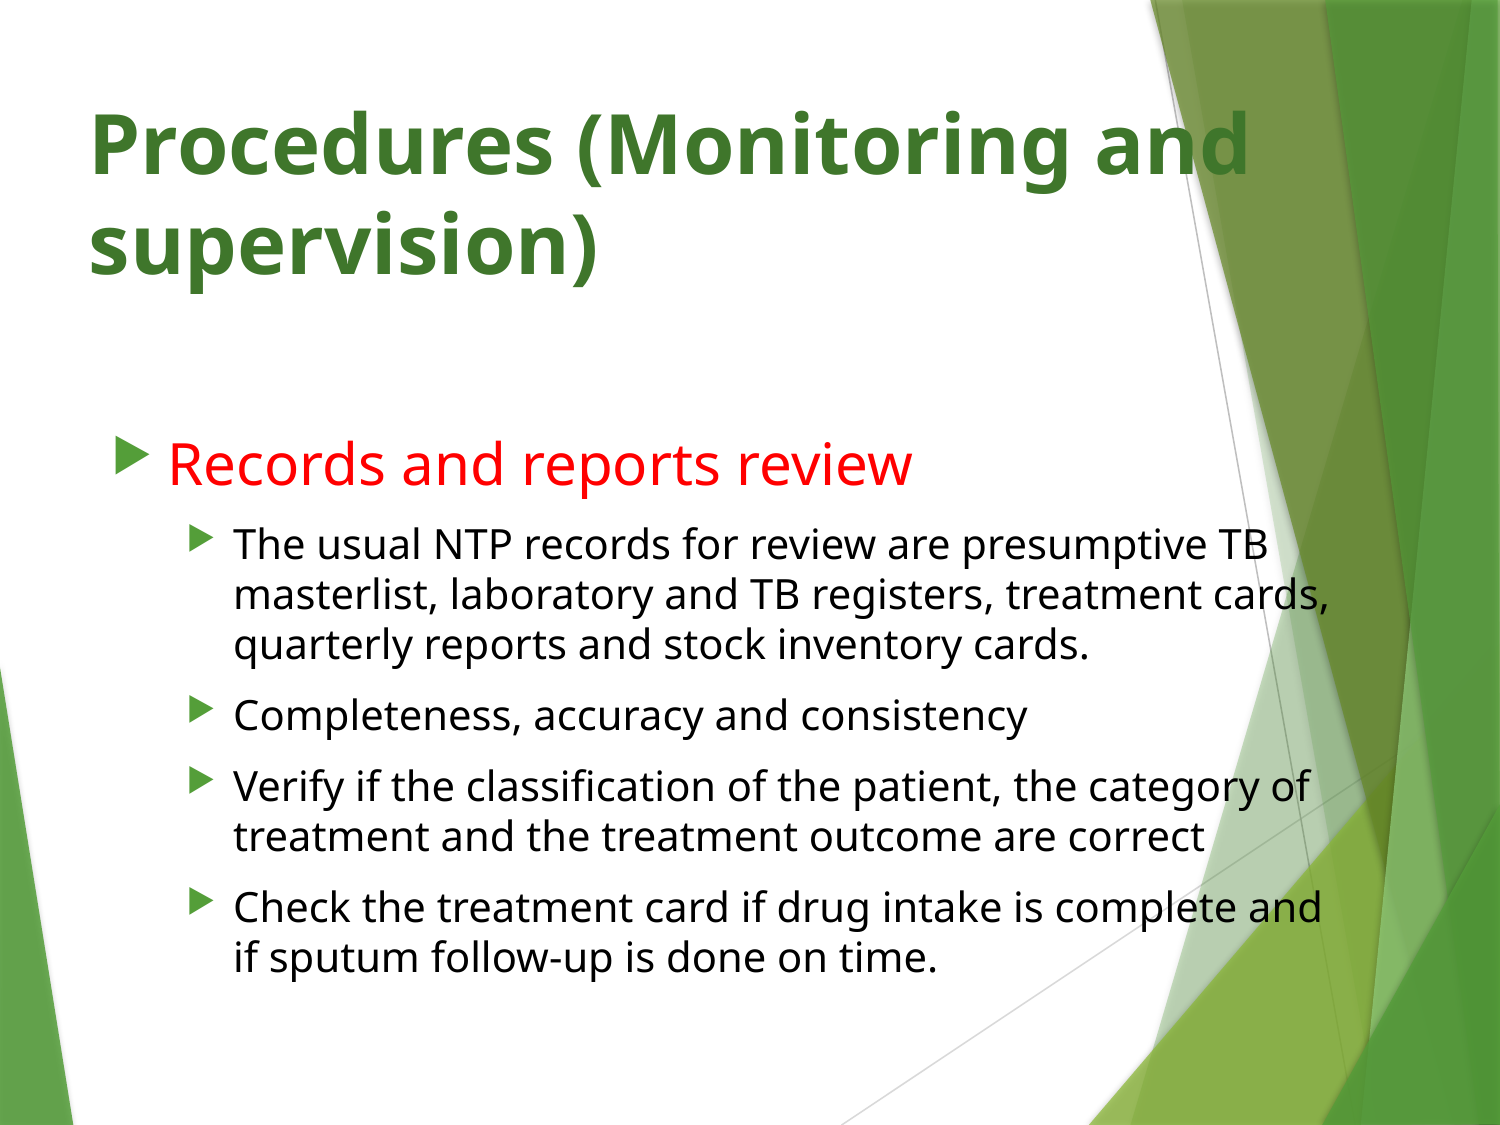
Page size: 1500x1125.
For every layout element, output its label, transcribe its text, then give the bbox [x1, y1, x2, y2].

list Records and reports review The usual NTP records for review are presumptive TB masterlist, laboratory and TB registers, treatment cards, quarterly reports and stock inventory cards. Completeness, accuracy and consistency Verify if the classification of the patient, the category of treatment and the treatment outcome are correct Check the treatment card if drug intake is complete and if sputum follow-up is done on time. [96, 419, 1351, 1021]
title Procedures (Monitoring and supervision) [73, 83, 1374, 297]
